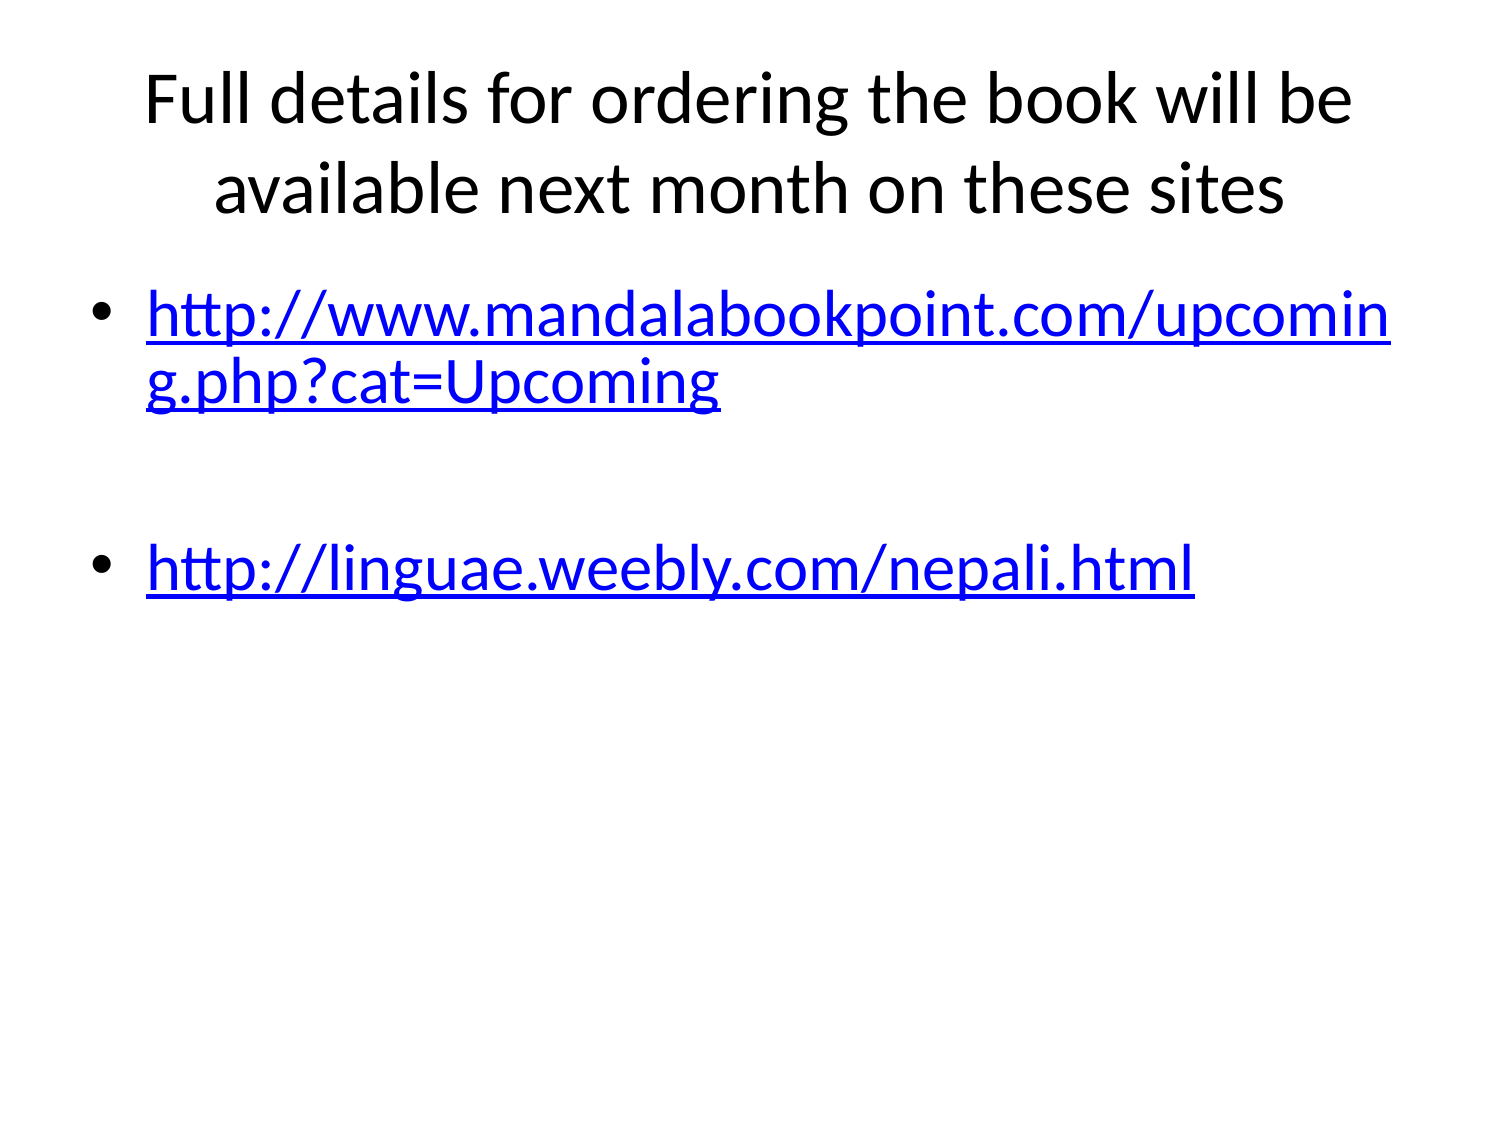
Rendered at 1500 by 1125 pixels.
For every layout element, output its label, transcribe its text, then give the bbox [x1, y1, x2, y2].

title Full details for ordering the book will be available next month on these sites [75, 45, 1425, 233]
list http://www.mandalabookpoint.com/upcoming.php?cat=Upcoming http://linguae.weebly.com/nepali.html [75, 262, 1425, 1005]
